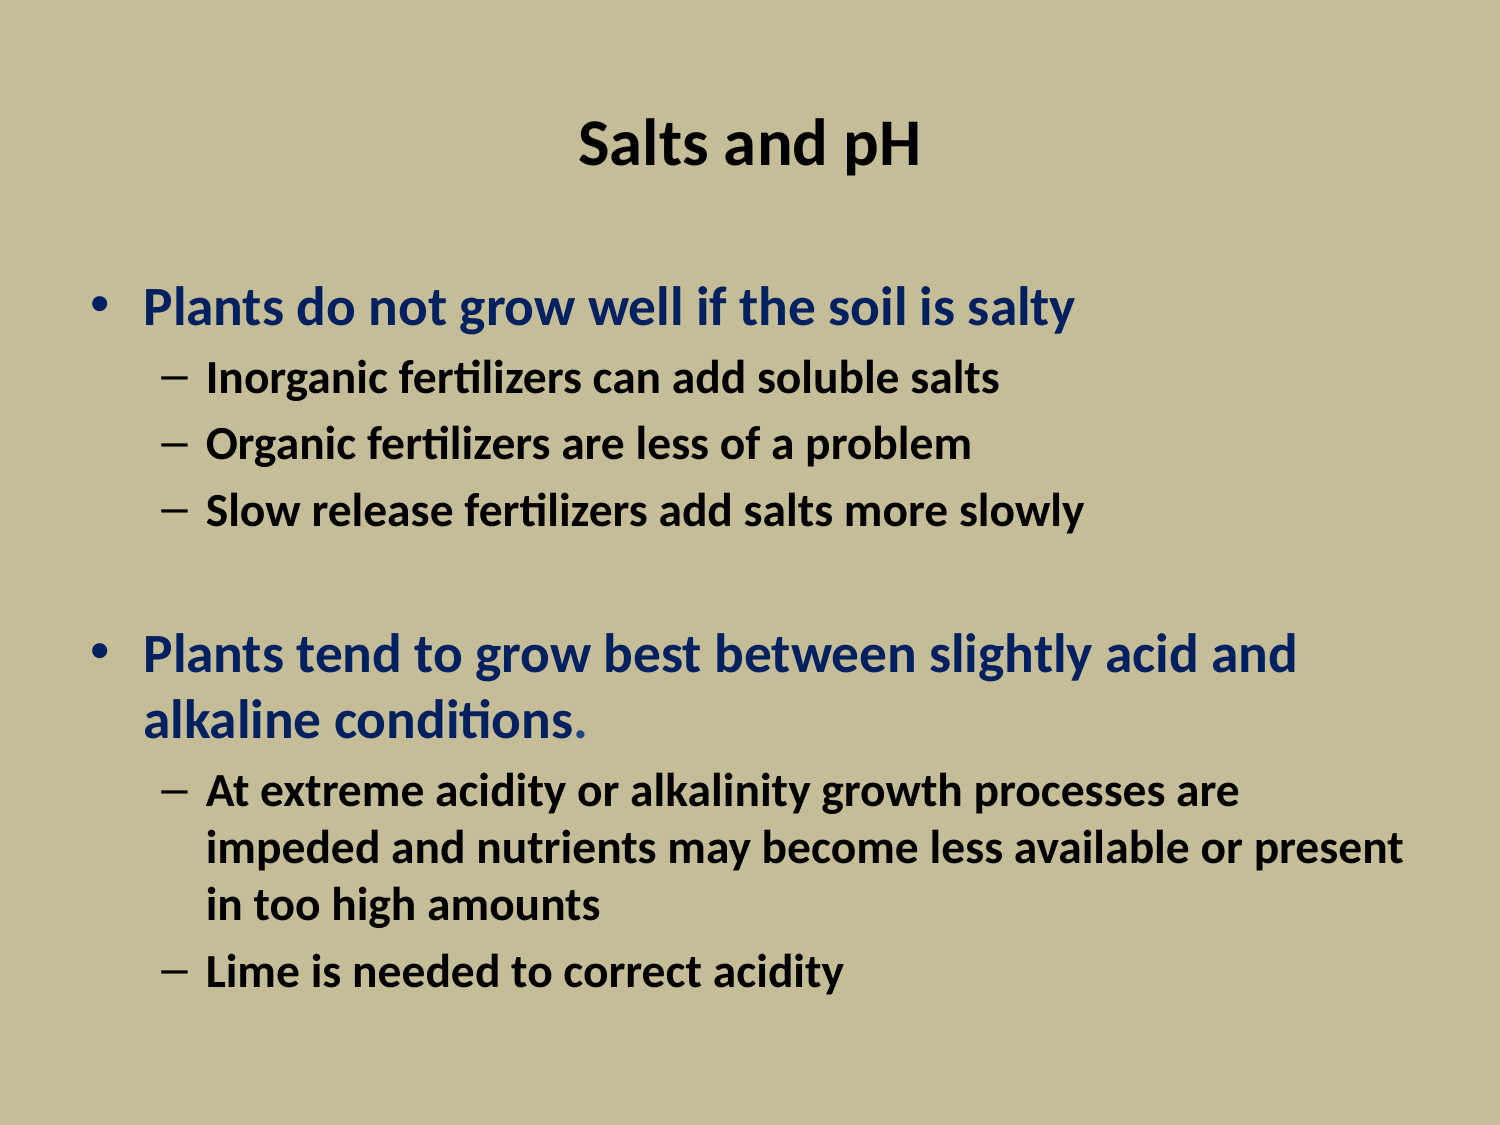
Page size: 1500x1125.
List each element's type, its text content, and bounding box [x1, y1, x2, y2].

title Salts and pH [75, 45, 1425, 233]
list Plants do not grow well if the soil is salty Inorganic fertilizers can add soluble salts Organic fertilizers are less of a problem Slow release fertilizers add salts more slowly Plants tend to grow best between slightly acid and alkaline conditions. At extreme acidity or alkalinity growth processes are impeded and nutrients may become less available or present in too high amounts Lime is needed to correct acidity [75, 262, 1425, 1005]
